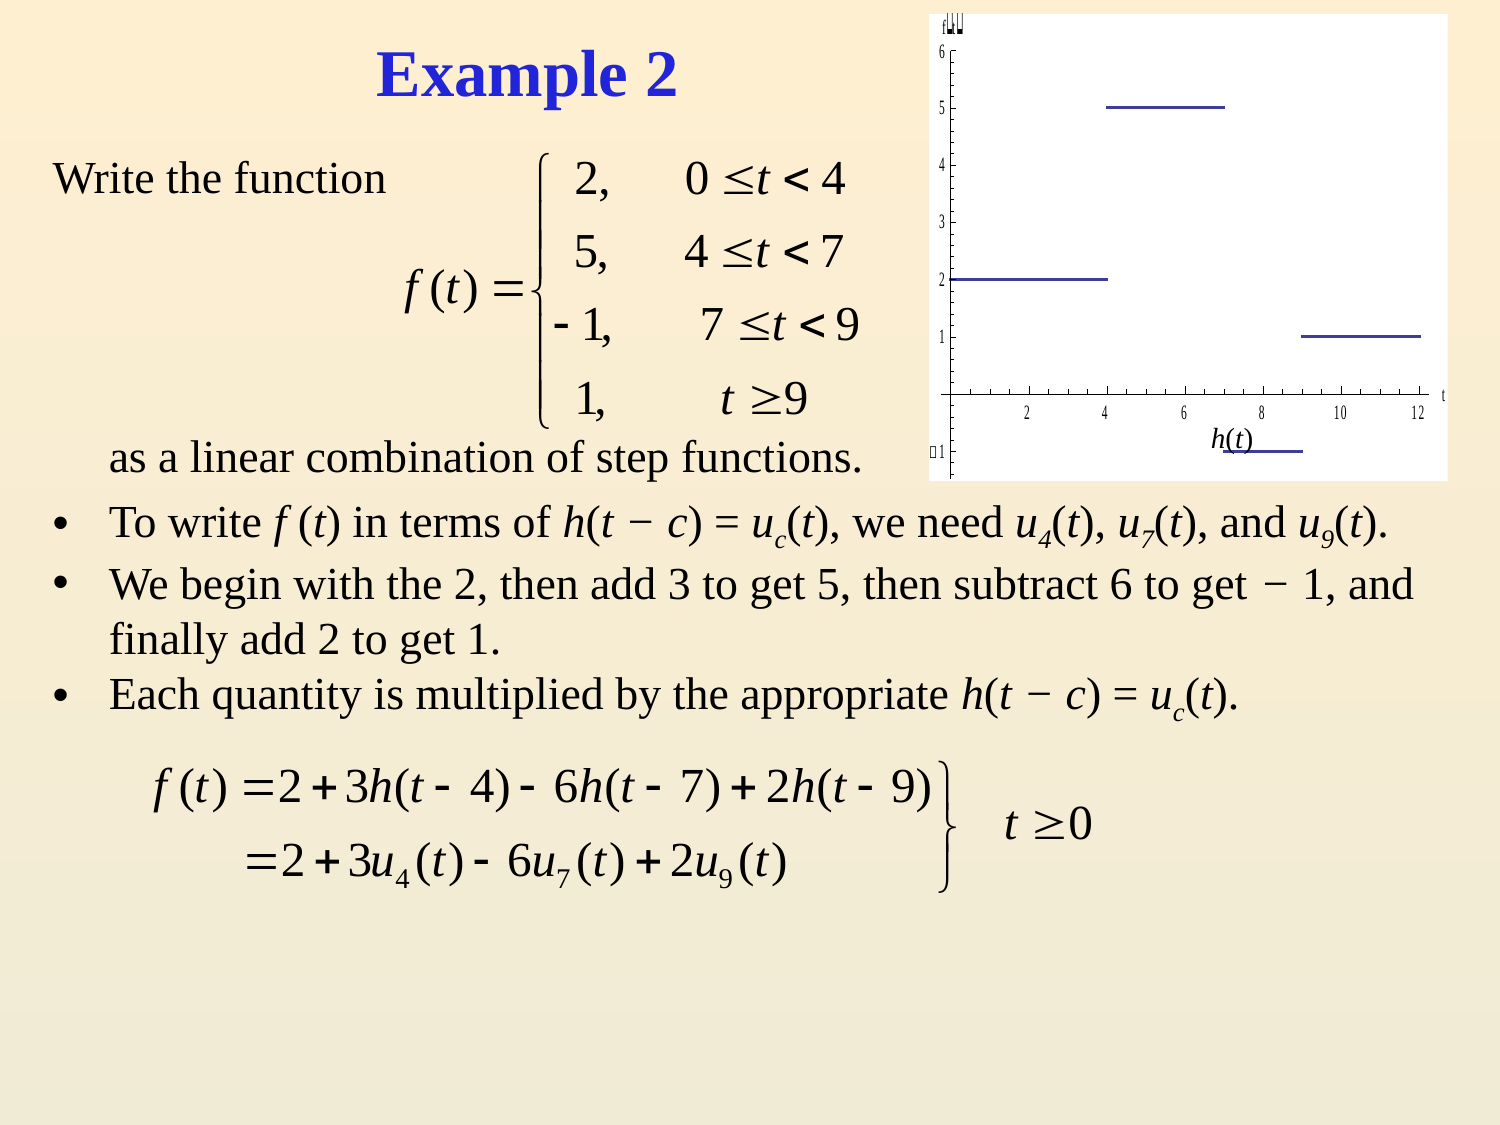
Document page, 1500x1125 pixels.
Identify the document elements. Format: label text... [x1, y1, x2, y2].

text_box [136, 749, 1126, 906]
title Example 2 [62, 0, 993, 139]
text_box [387, 144, 875, 438]
picture [928, 13, 1448, 482]
list Write the function as a linear combination of step functions. To write f (t) in terms of h(t − c) = uc(t), we need u4(t), u7(t), and u9(t). We begin with the 2, then add 3 to get 5, then subtract 6 to get − 1, and finally add 2 to get 1. Each quantity is multiplied by the appropriate h(t − c) = uc(t). [37, 139, 1448, 875]
